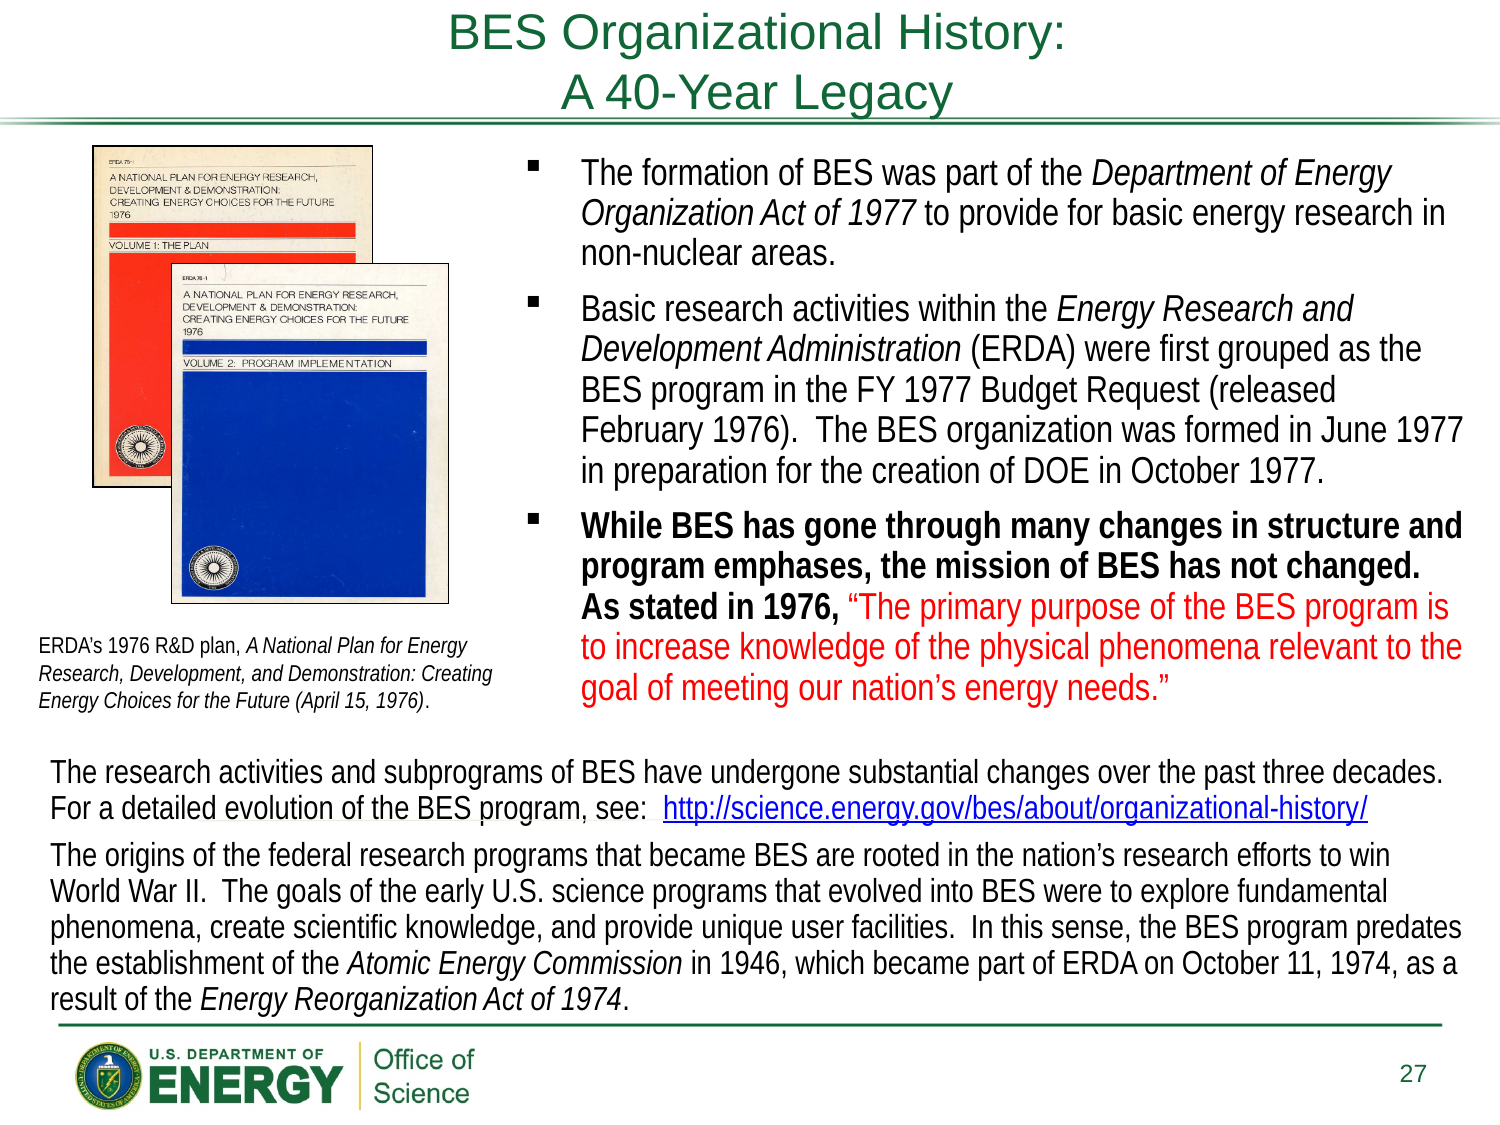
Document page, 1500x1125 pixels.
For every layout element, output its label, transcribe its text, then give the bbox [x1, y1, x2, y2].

list The formation of BES was part of the Department of Energy Organization Act of 1977 to provide for basic energy research in non-nuclear areas. Basic research activities within the Energy Research and Development Administration (ERDA) were first grouped as the BES program in the FY 1977 Budget Request (released February 1976). The BES organization was formed in June 1977 in preparation for the creation of DOE in October 1977. While BES has gone through many changes in structure and program emphases, the mission of BES has not changed. As stated in 1976, “The primary purpose of the BES program is to increase knowledge of the physical phenomena relevant to the goal of meeting our nation’s energy needs.” [509, 144, 1480, 747]
text_box 27 [1380, 1042, 1443, 1103]
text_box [25, 146, 544, 721]
title BES Organizational History: A 40-Year Legacy [50, 0, 1465, 119]
picture [0, 0, 1500, 1125]
text_box The research activities and subprograms of BES have undergone substantial changes over the past three decades. For a detailed evolution of the BES program, see: http://science.energy.gov/bes/about/organizational-history/ The origins of the federal research programs that became BES are rooted in the nation’s research efforts to win World War II. The goals of the early U.S. science programs that evolved into BES were to explore fundamental phenomena, create scientific knowledge, and provide unique user facilities. In this sense, the BES program predates the establishment of the Atomic Energy Commission in 1946, which became part of ERDA on October 11, 1974, as a result of the Energy Reorganization Act of 1974. [35, 747, 1480, 1044]
